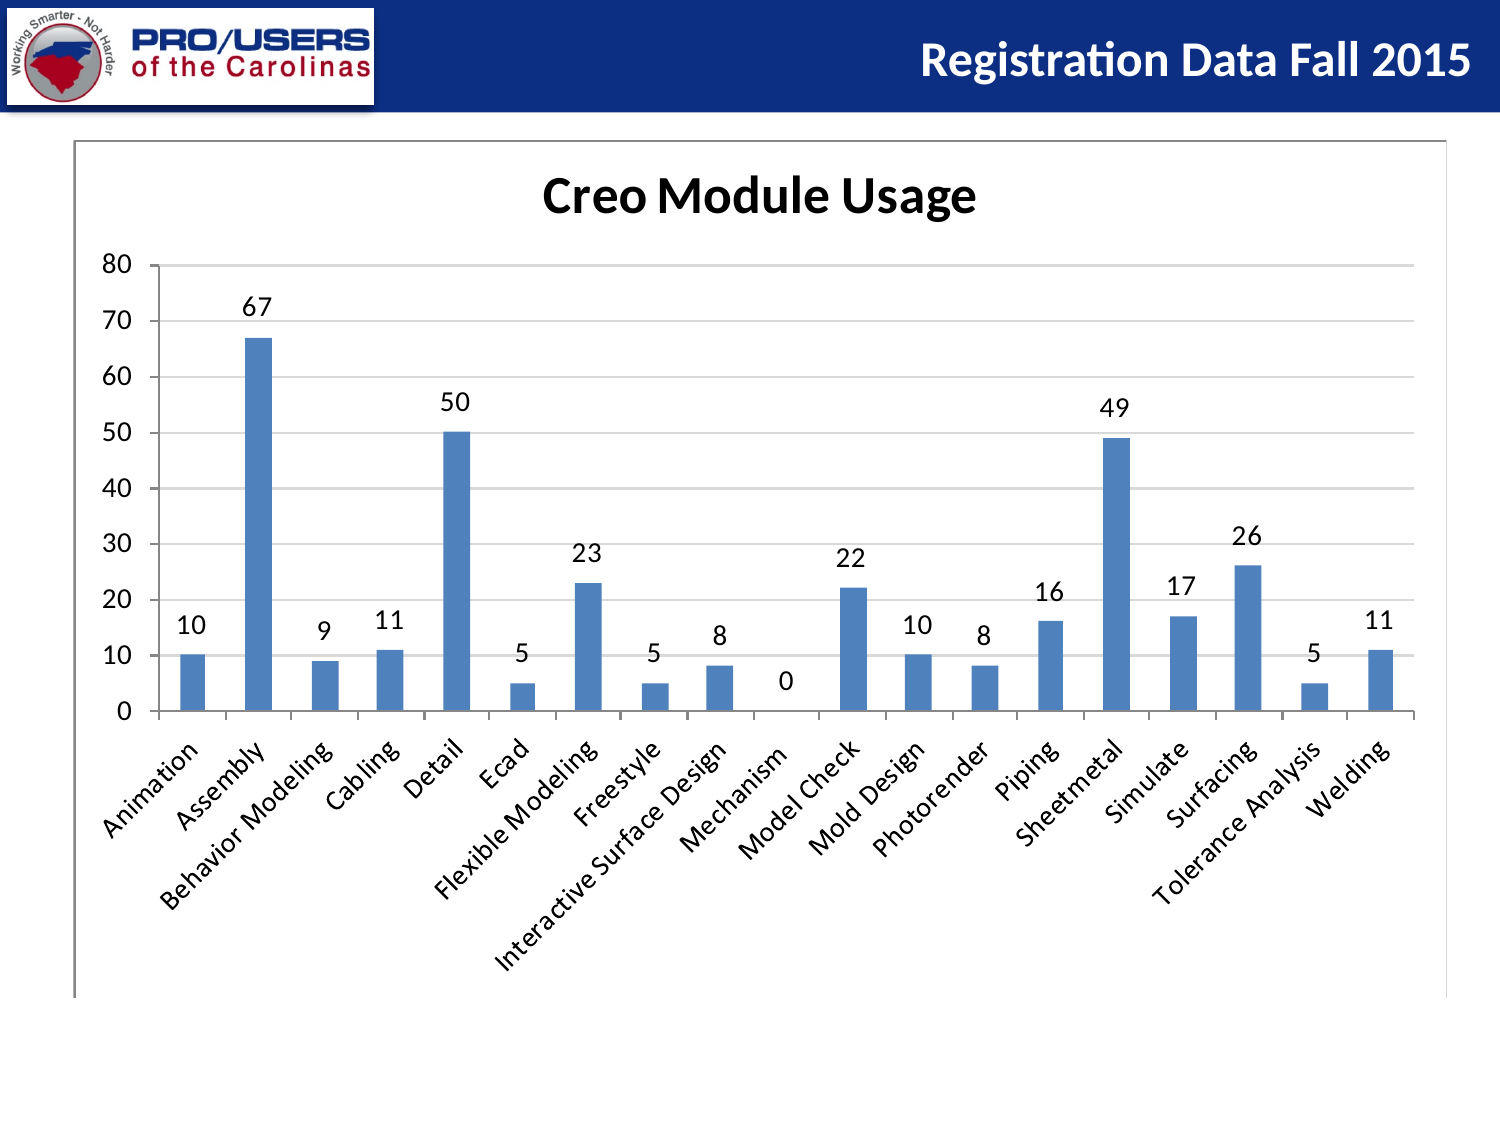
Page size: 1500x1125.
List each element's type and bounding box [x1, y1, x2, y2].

picture [7, 8, 374, 105]
text_box [73, 139, 1447, 998]
